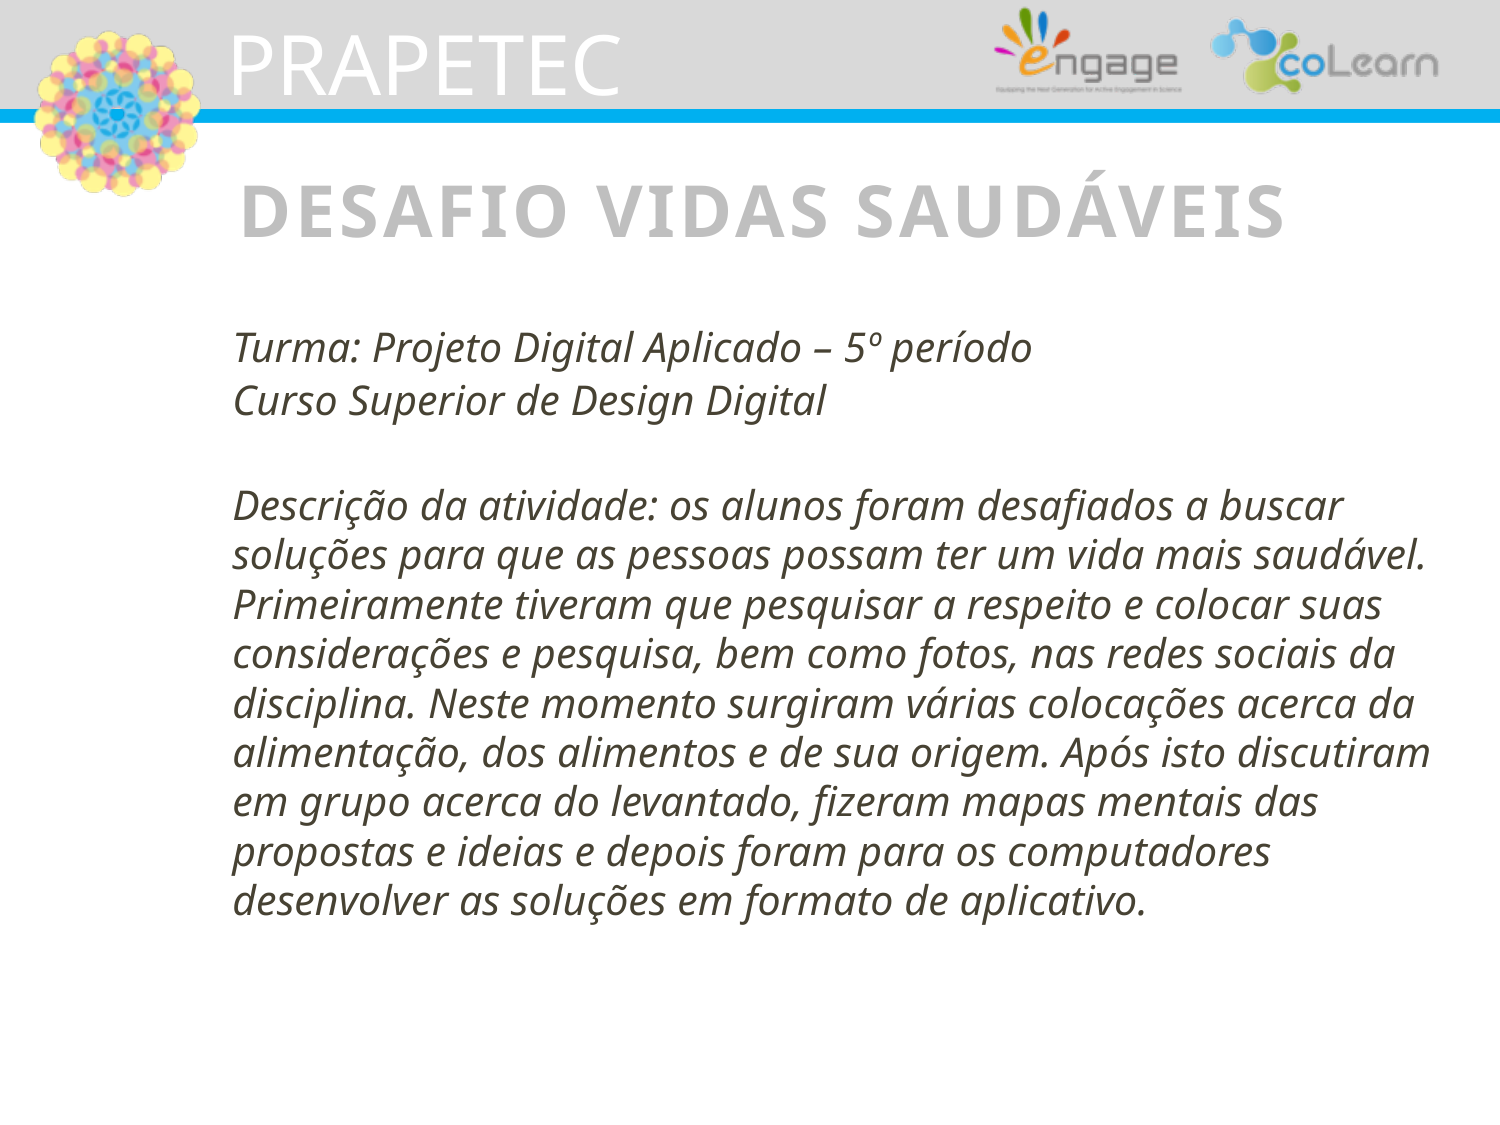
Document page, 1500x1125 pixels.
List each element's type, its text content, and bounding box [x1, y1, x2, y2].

list Turma: Projeto Digital Aplicado – 5º período Curso Superior de Design Digital Descrição da atividade: os alunos foram desafiados a buscar soluções para que as pessoas possam ter um vida mais saudável. Primeiramente tiveram que pesquisar a respeito e colocar suas considerações e pesquisa, bem como fotos, nas redes sociais da disciplina. Neste momento surgiram várias colocações acerca da alimentação, dos alimentos e de sua origem. Após isto discutiram em grupo acerca do levantado, fizeram mapas mentais das propostas e ideias e depois foram para os computadores desenvolver as soluções em formato de aplicativo. [217, 313, 1454, 952]
text_box [0, 108, 10, 124]
title Desafio vidas saudáveis [223, 174, 1454, 277]
text_box [221, 108, 980, 124]
picture [987, 123, 1193, 127]
picture [987, 0, 1193, 108]
picture [1198, 0, 1443, 108]
text_box [1198, 108, 1500, 124]
picture [17, 26, 215, 205]
